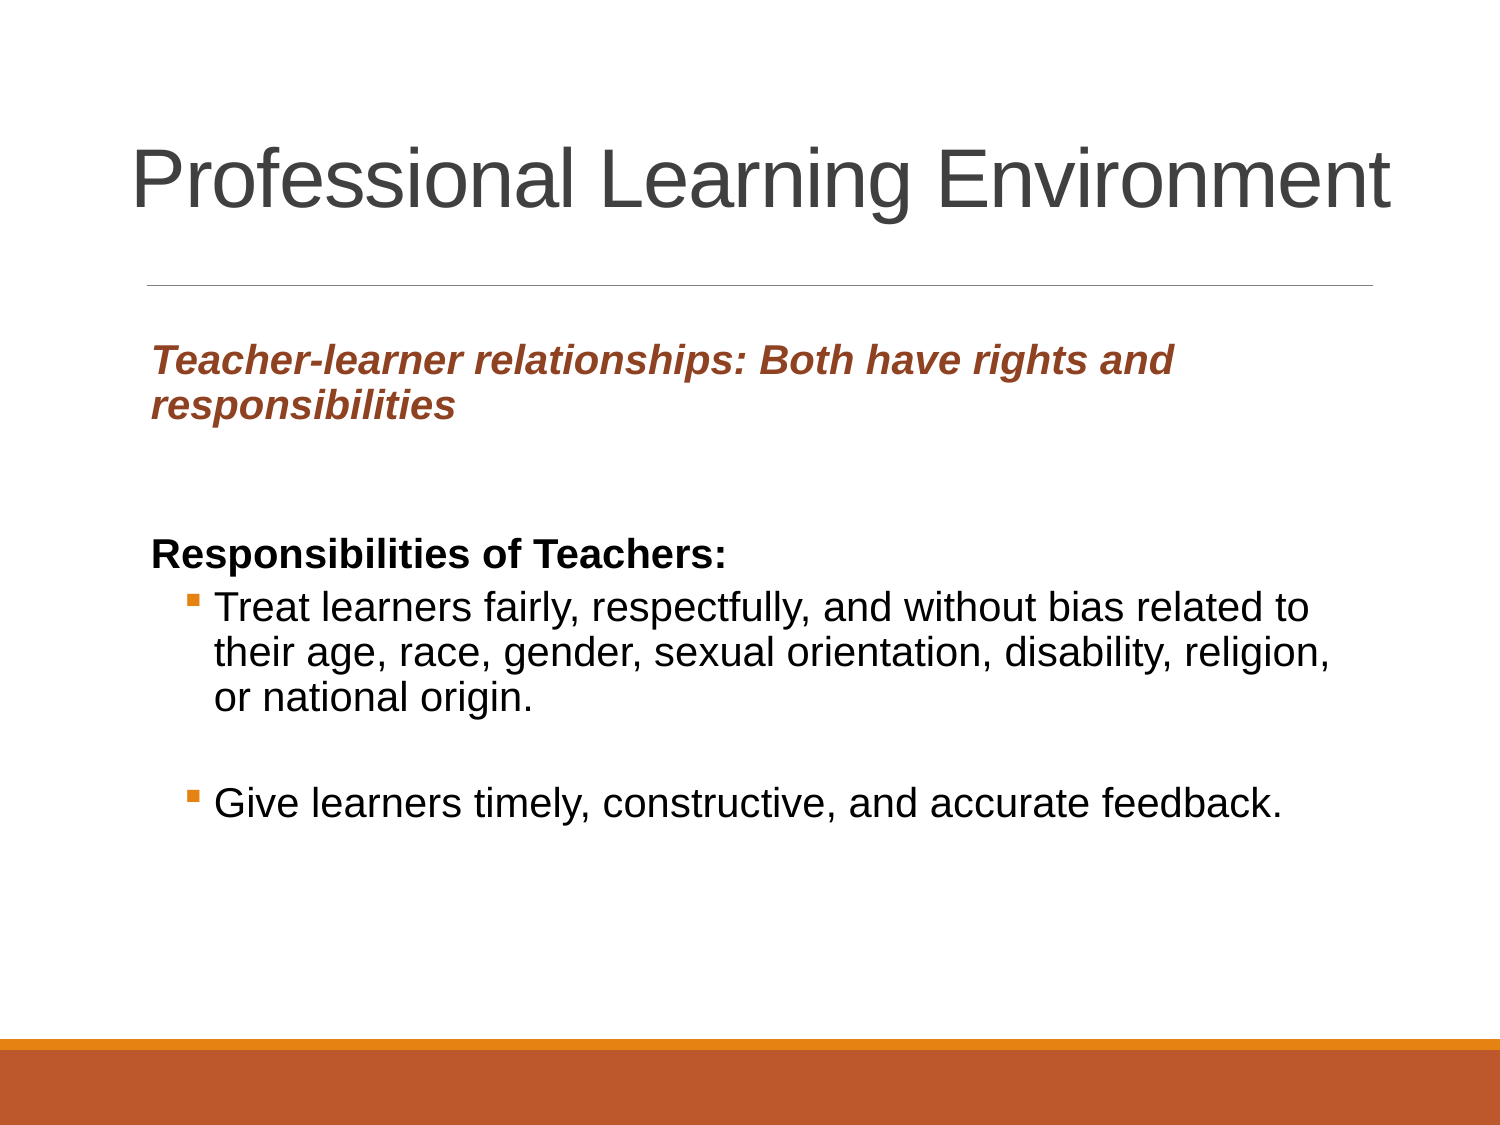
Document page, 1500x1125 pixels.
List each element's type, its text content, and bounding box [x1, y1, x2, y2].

list Teacher-learner relationships: Both have rights and responsibilities Responsibilities of Teachers: Treat learners fairly, respectfully, and without bias related to their age, race, gender, sexual orientation, disability, religion, or national origin. Give learners timely, constructive, and accurate feedback. [150, 331, 1373, 1049]
title Professional Learning Environment [7, 63, 1500, 302]
